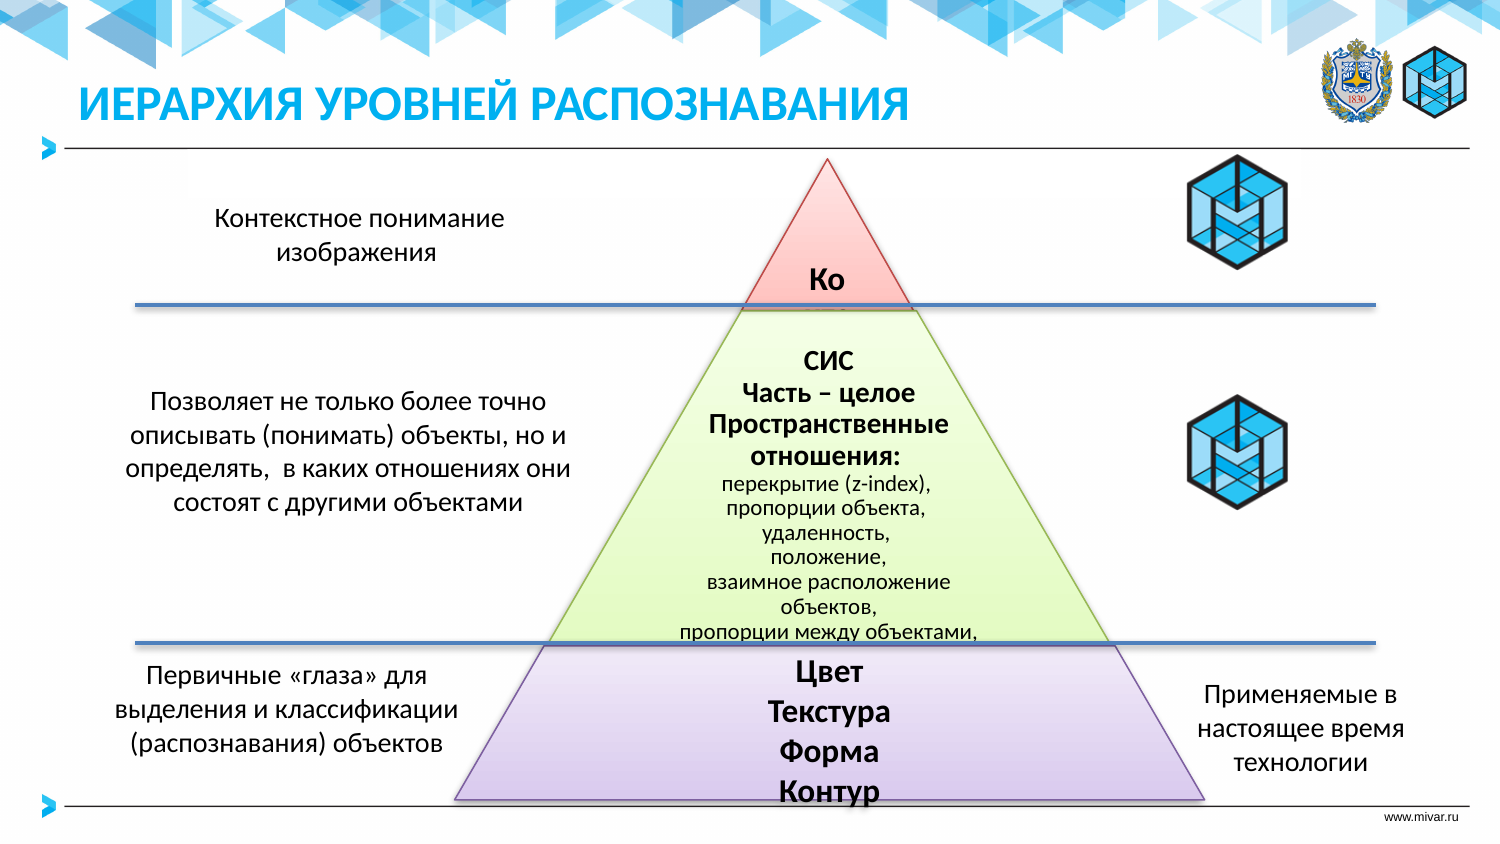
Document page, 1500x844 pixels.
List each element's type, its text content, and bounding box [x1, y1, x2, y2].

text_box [454, 314, 1205, 642]
text_box Применяемые в настоящее время технологии [1208, 668, 1479, 785]
picture [0, 0, 1500, 844]
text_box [454, 154, 1205, 304]
text_box [187, 149, 1301, 199]
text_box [454, 651, 1205, 801]
text_box Первичные «глаза» для выделения и классификации (распознавания) объектов [63, 649, 449, 766]
text_box Позволяет не только более точно описывать (понимать) объекты, но и определять, в каких отношениях они состоят с другими объектами [100, 374, 449, 525]
text_box Контекстное понимание изображения [135, 191, 449, 275]
text_box ИЕРАРХИЯ УРОВНЕЙ РАСПОЗНАВАНИЯ [63, 62, 1329, 149]
